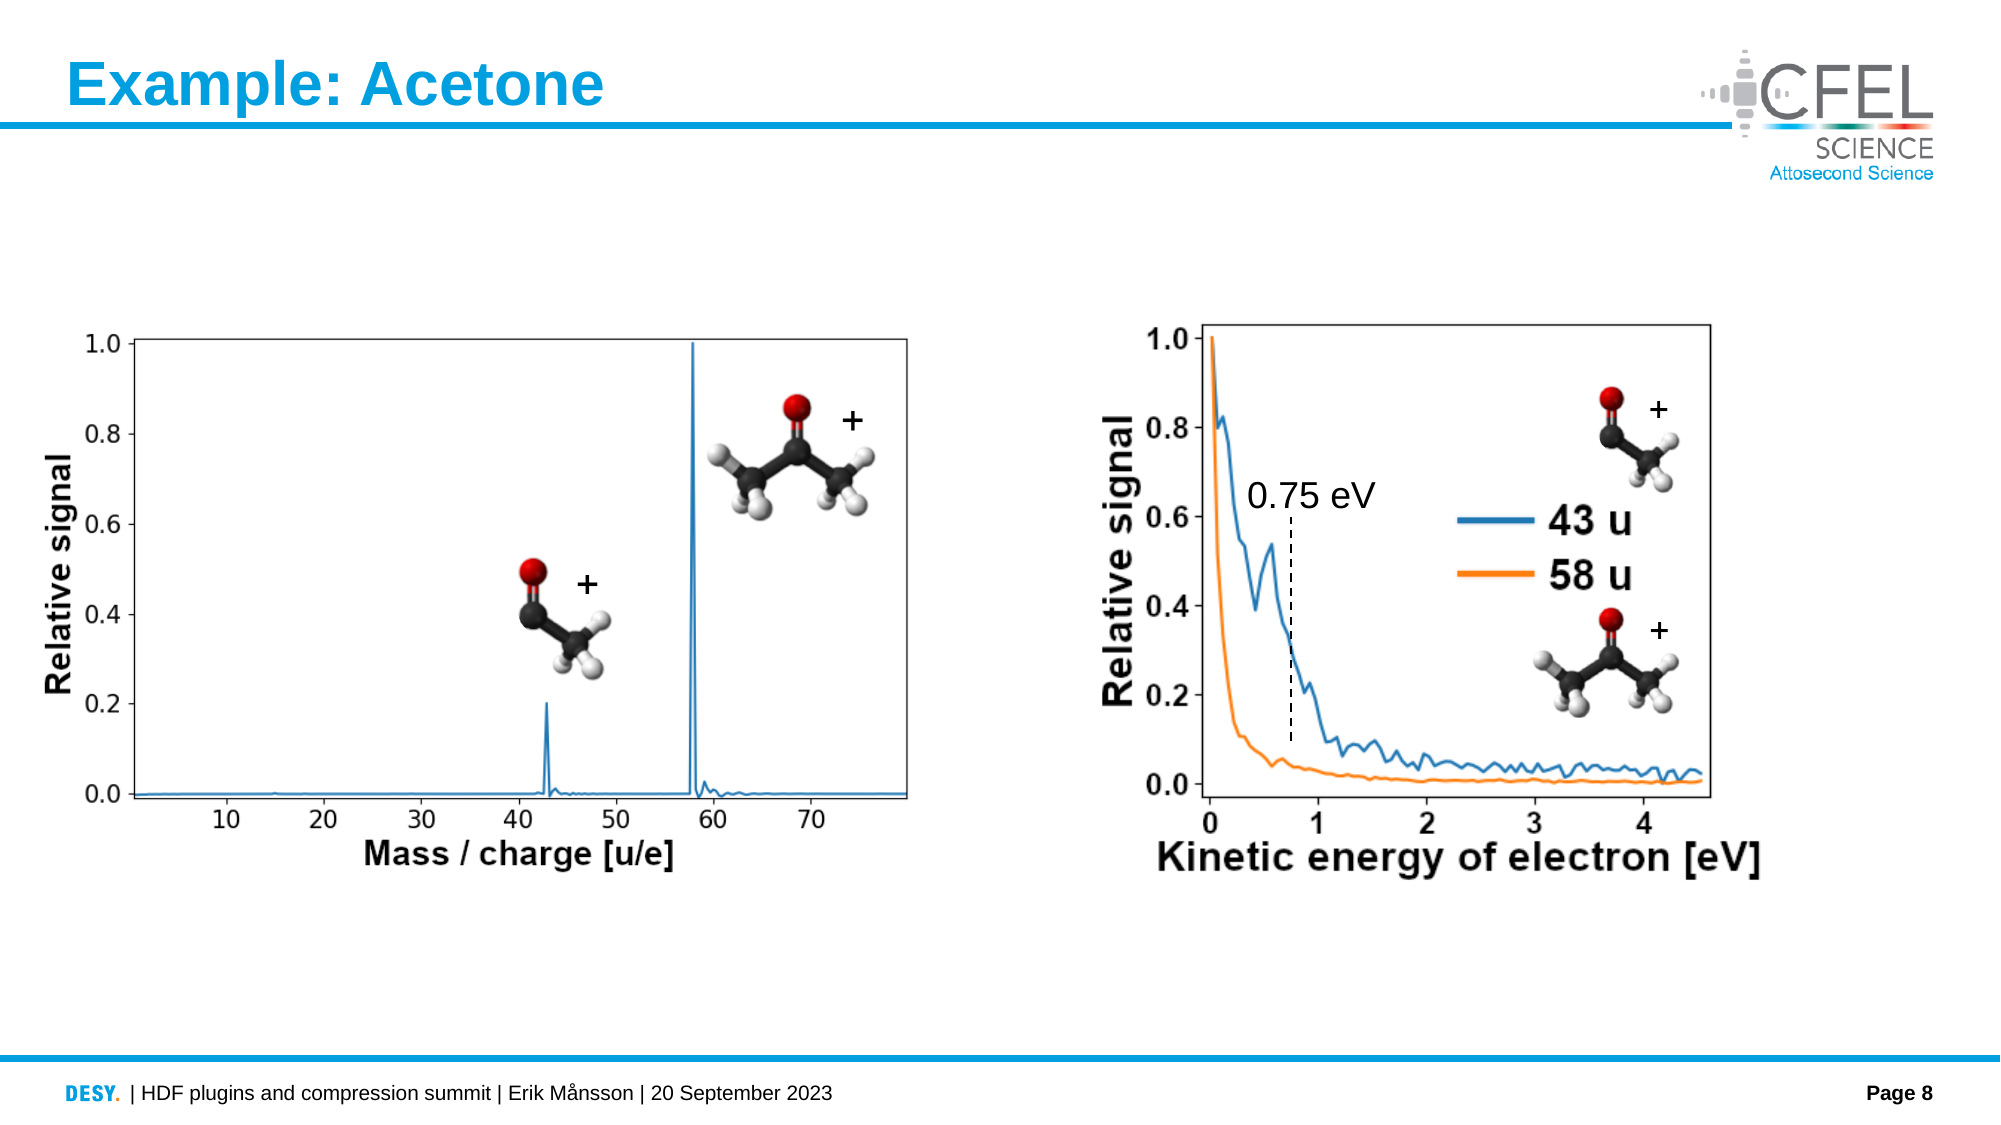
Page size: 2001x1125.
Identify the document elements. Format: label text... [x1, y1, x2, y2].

footer | HDF plugins and compression summit | Erik Månsson | 20 September 2023 [129, 1079, 1762, 1111]
title Example: Acetone [66, 51, 1686, 126]
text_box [1098, 320, 1762, 883]
picture [1701, 49, 1934, 185]
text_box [38, 326, 918, 878]
